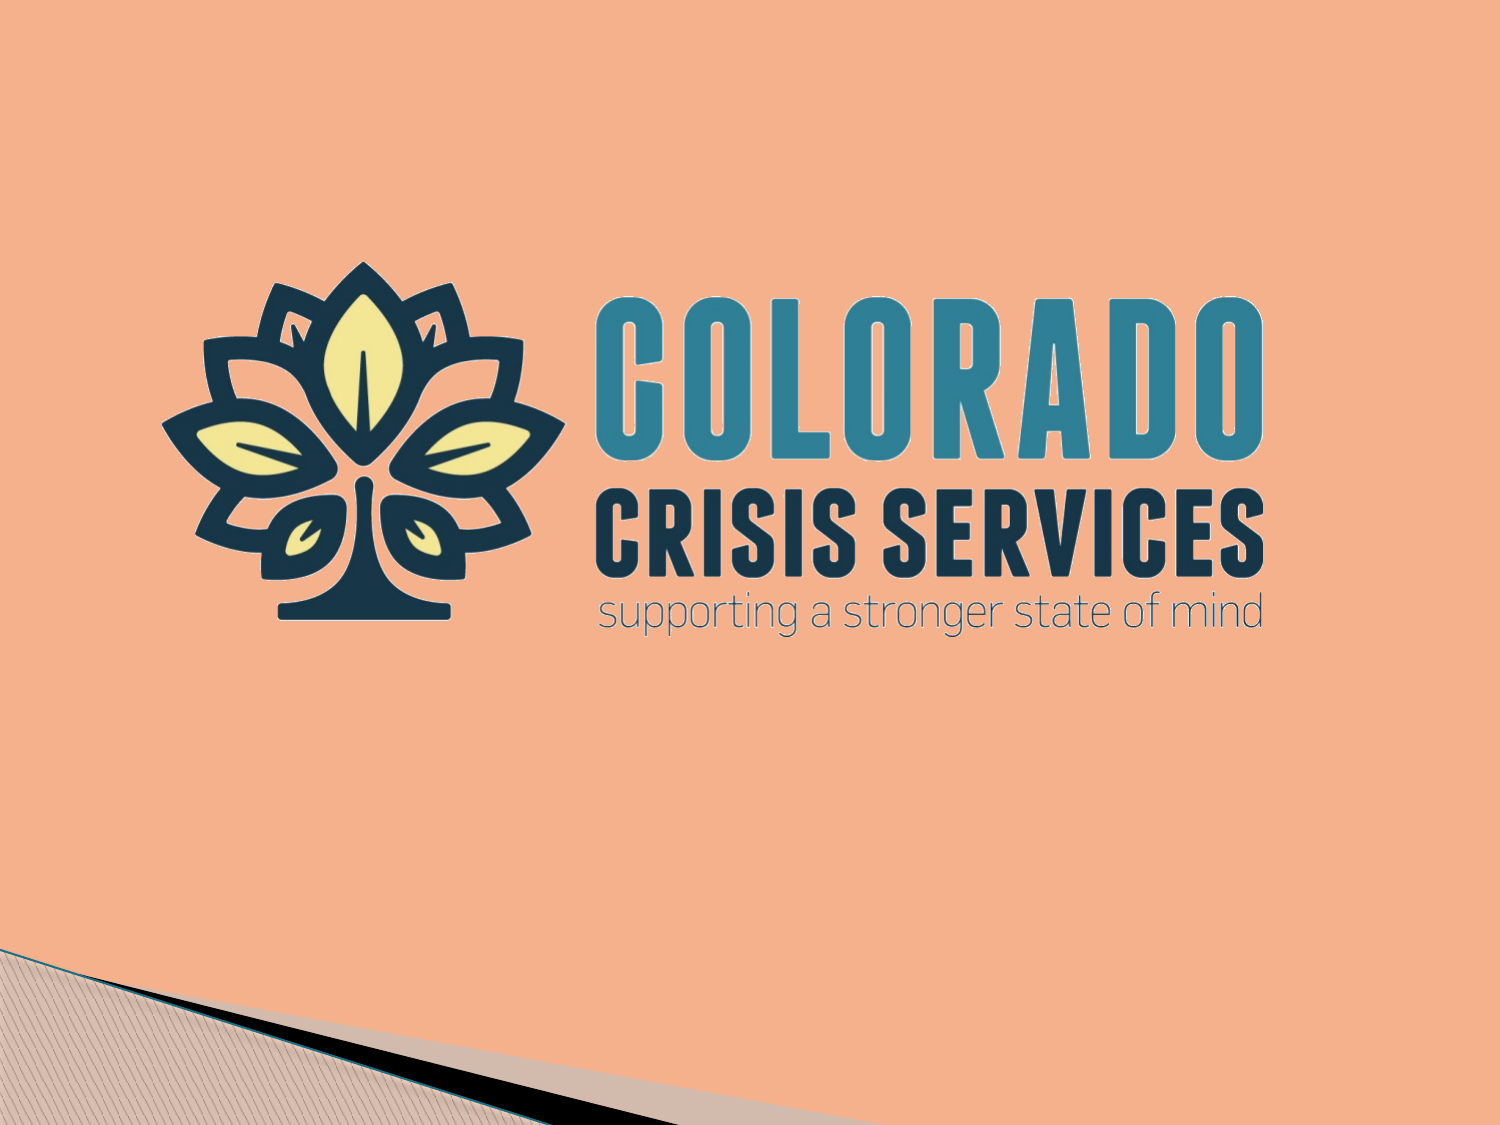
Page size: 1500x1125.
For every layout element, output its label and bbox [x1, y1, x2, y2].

picture [162, 262, 1263, 637]
